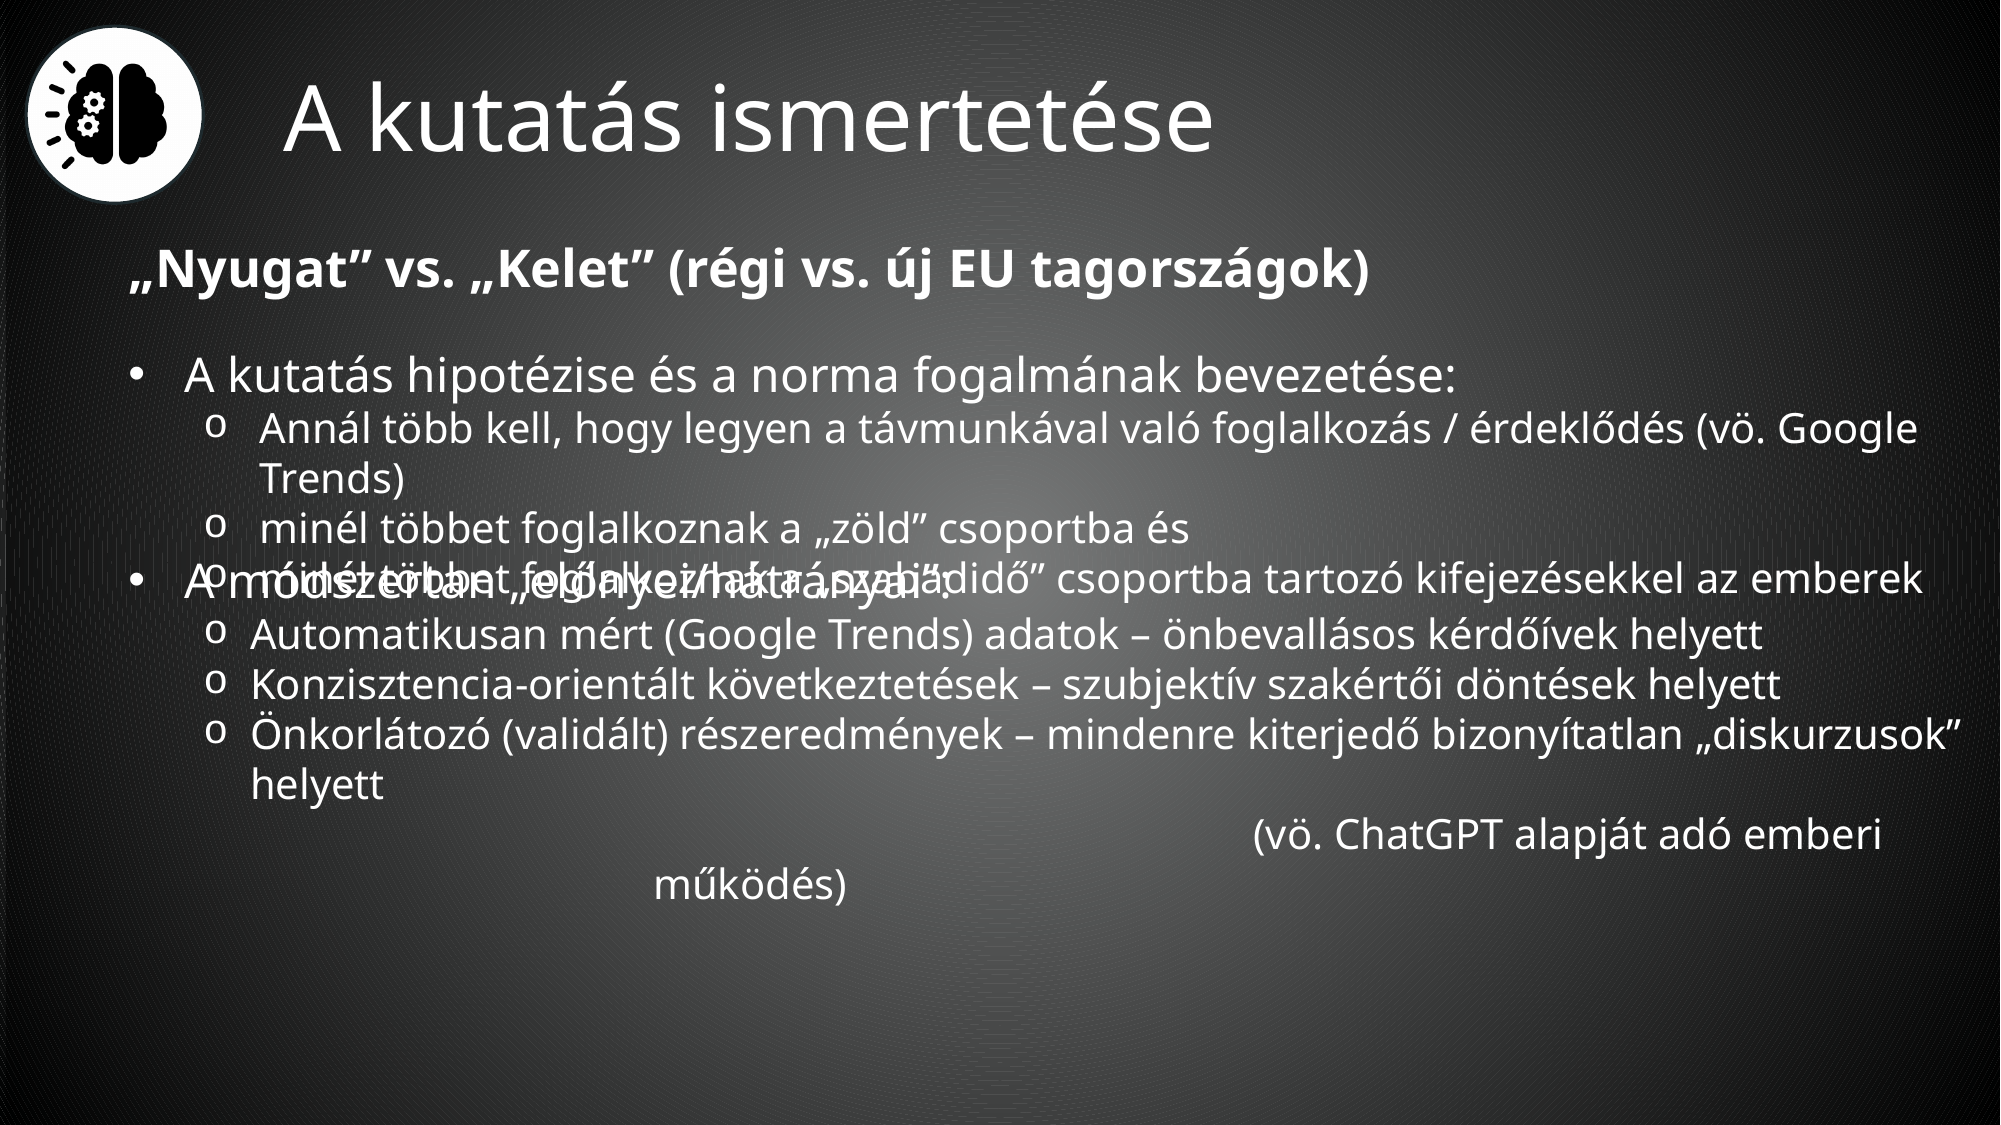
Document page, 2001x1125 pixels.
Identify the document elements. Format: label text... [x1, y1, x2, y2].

text_box [24, 24, 203, 205]
text_box A módszertan „előnyei/hátrányai”: Automatikusan mért (Google Trends) adatok – önbevallásos kérdőívek helyett Konzisztencia-orientált következtetések – szubjektív szakértői döntések helyett Önkorlátozó (validált) részeredmények – mindenre kiterjedő bizonyítatlan „diskurzusok” helyett (vö. ChatGPT alapját adó emberi működés) [113, 542, 2000, 916]
text_box „Nyugat” vs. „Kelet” (régi vs. új EU tagországok) [113, 228, 1735, 306]
text_box A kutatás hipotézise és a norma fogalmának bevezetése: Annál több kell, hogy legyen a távmunkával való foglalkozás / érdeklődés (vö. Google Trends) minél többet foglalkoznak a „zöld” csoportba és minél többet foglalkoznak a „szabadidő” csoportba tartozó kifejezésekkel az emberek [113, 336, 1988, 610]
text_box [4, 0, 2000, 1125]
text_box A kutatás ismertetése [203, 52, 1298, 177]
